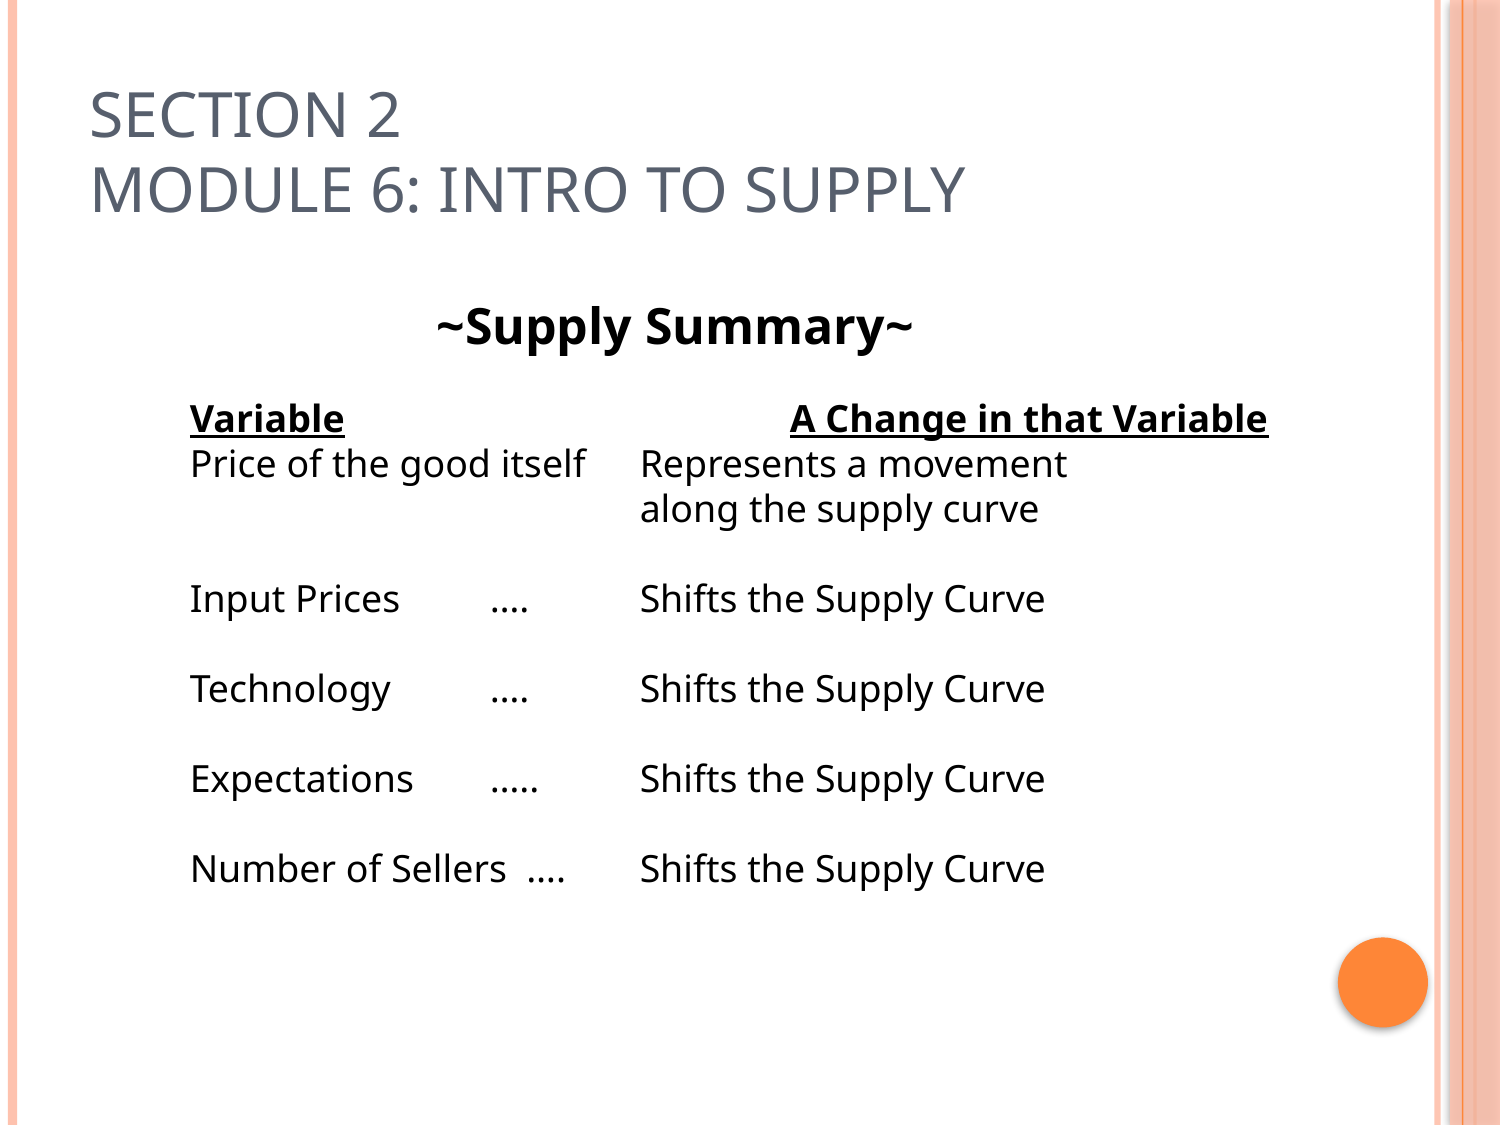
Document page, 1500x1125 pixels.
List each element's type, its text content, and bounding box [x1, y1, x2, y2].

title Section 2 Module 6: Intro To Supply [75, 45, 1300, 233]
list ~Supply Summary~ [62, 287, 1288, 375]
text_box Variable A Change in that Variable Price of the good itself Represents a movement along the supply curve Input Prices …. Shifts the Supply Curve Technology …. Shifts the Supply Curve Expectations ….. Shifts the Supply Curve Number of Sellers …. Shifts the Supply Curve [174, 387, 1325, 898]
